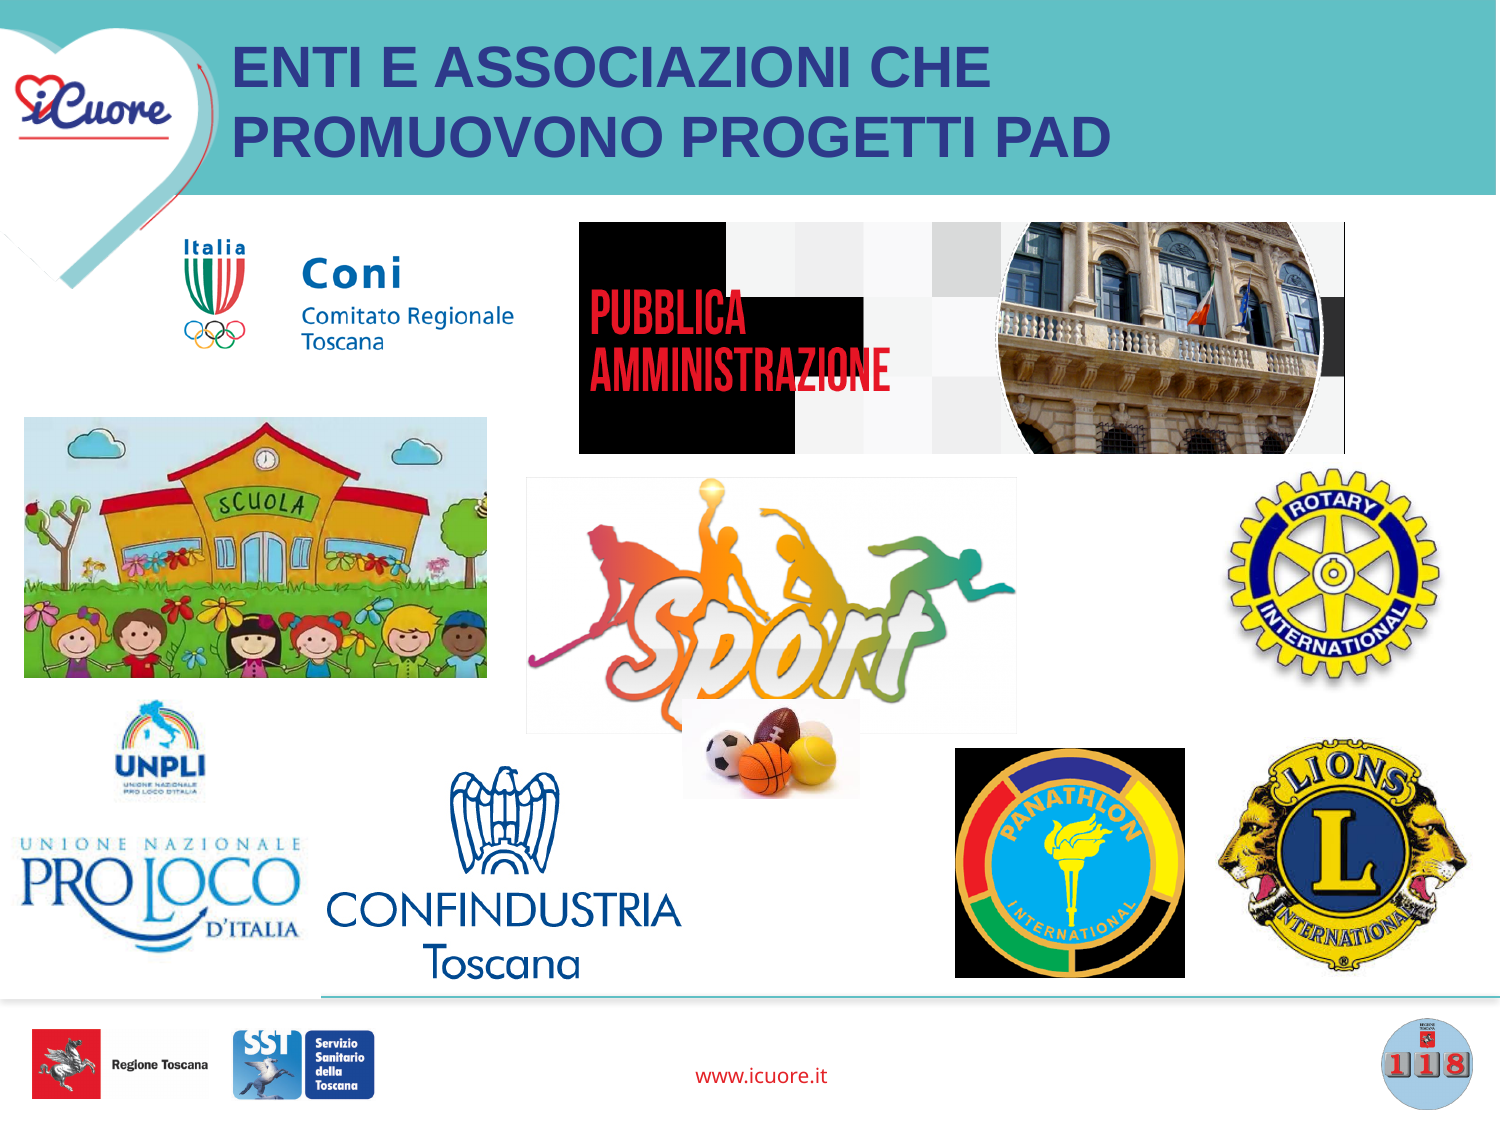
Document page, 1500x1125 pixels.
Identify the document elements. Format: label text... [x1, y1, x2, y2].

picture [0, 0, 1500, 1125]
title ENTI E ASSOCIAZIONI CHE PROMUOVONO PROGETTI PAD [216, 5, 1425, 193]
